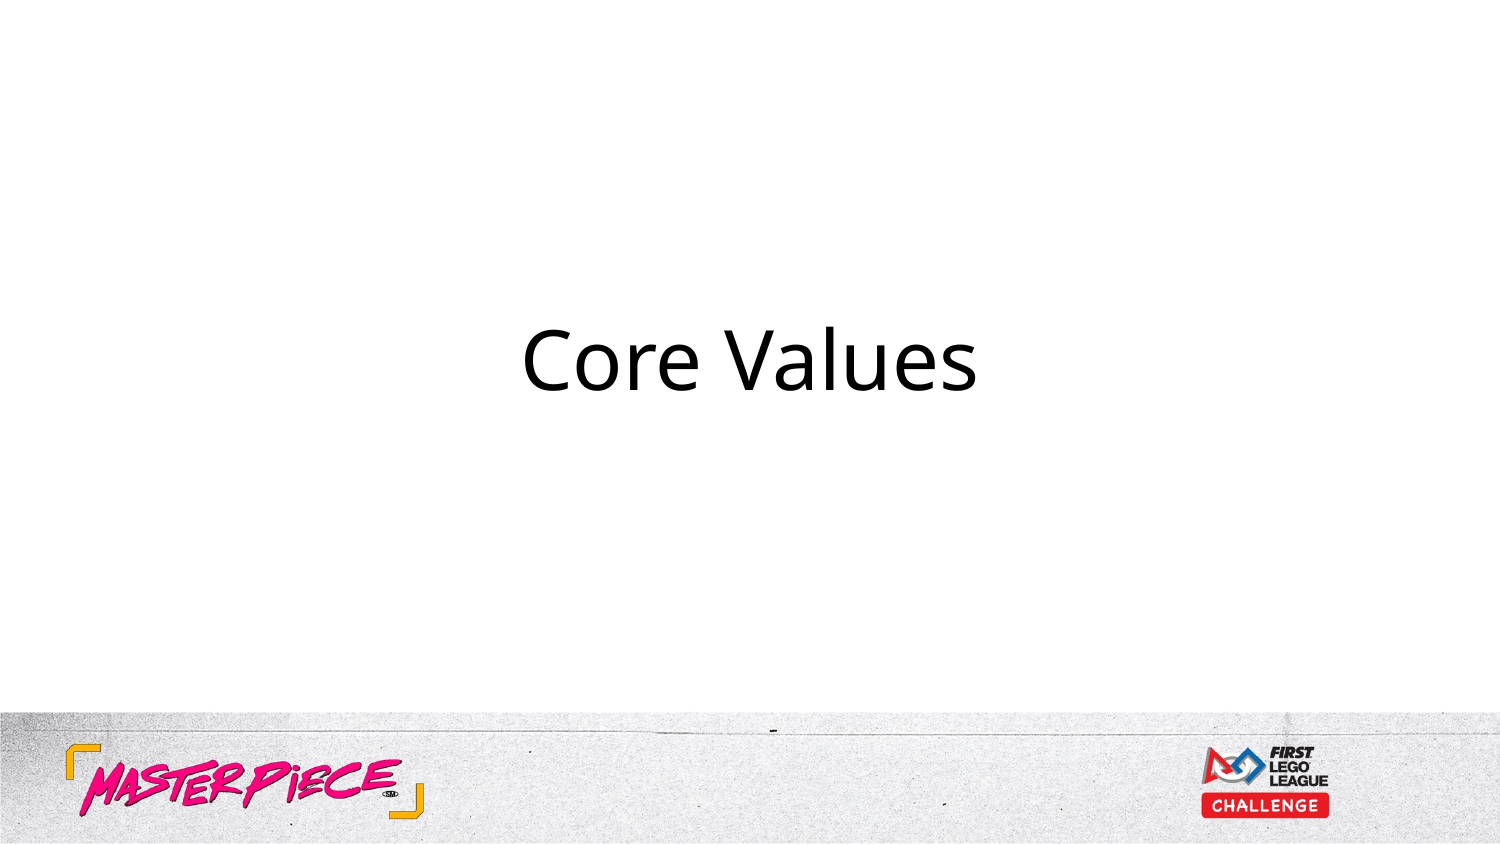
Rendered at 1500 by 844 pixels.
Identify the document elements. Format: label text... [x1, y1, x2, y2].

text_box Core Values [70, 300, 1430, 400]
picture [0, 0, 1500, 844]
